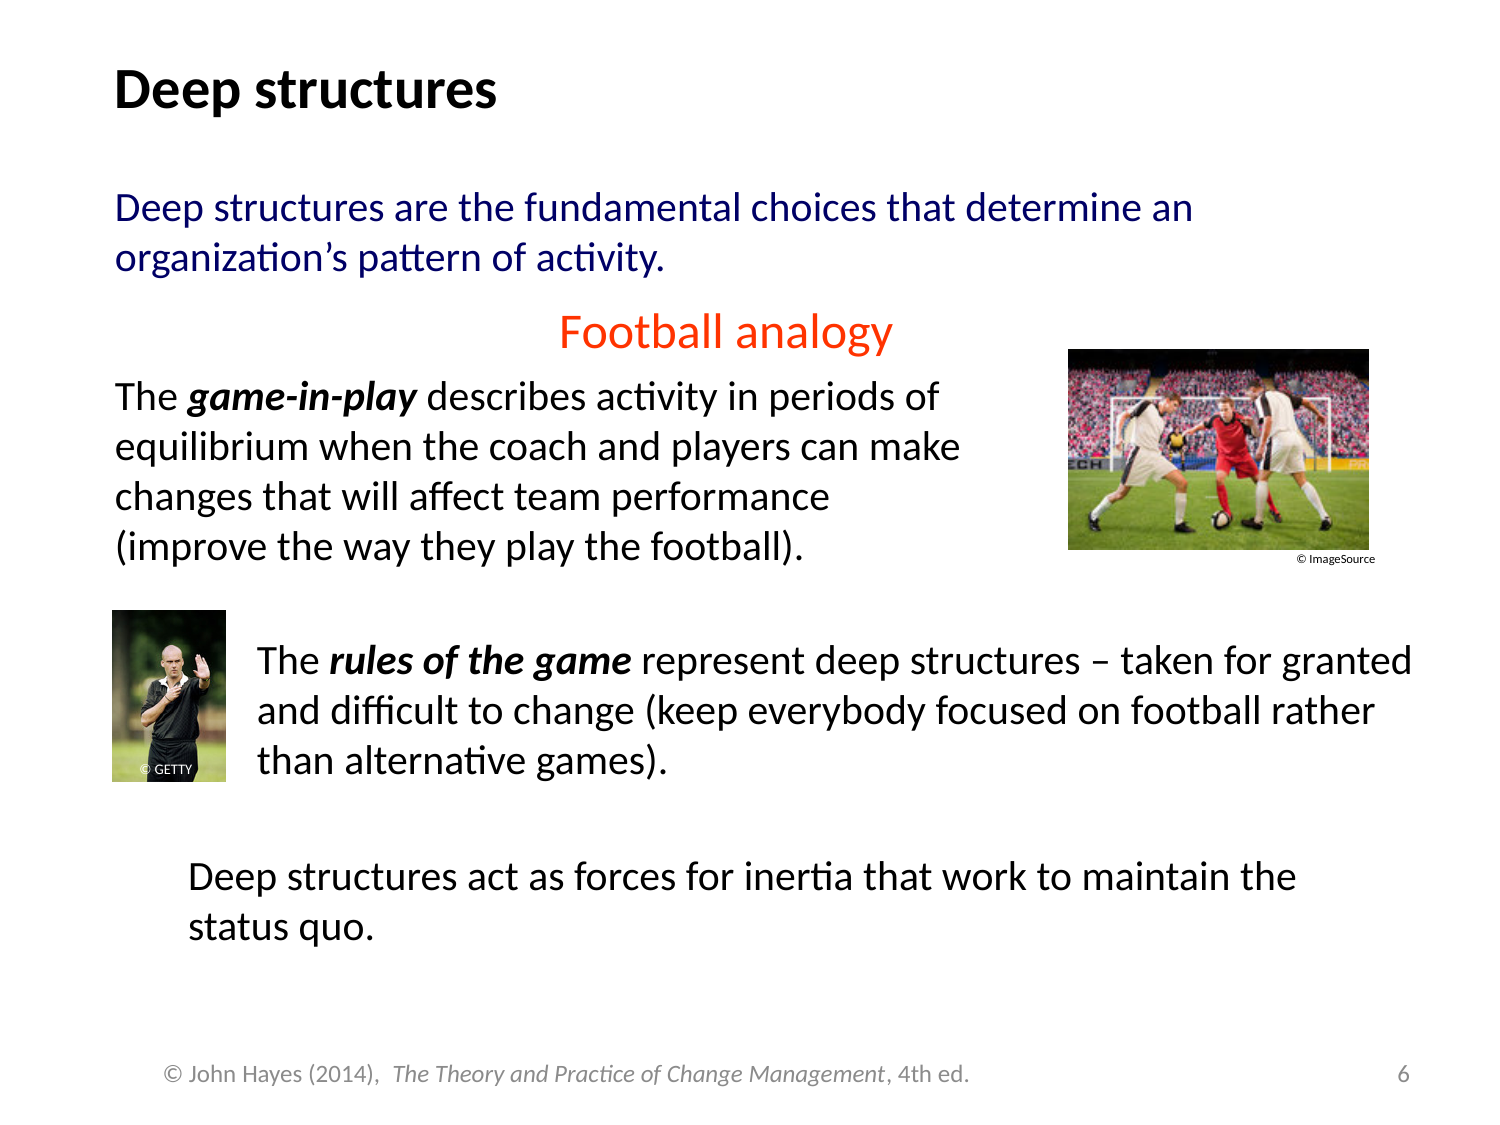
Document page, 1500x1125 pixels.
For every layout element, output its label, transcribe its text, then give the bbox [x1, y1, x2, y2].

text_box Deep structures act as forces for inertia that work to maintain the status quo. [173, 846, 1357, 957]
text_box Deep structures are the fundamental choices that determine an organization’s pattern of activity. [100, 172, 1329, 288]
text_box Deep structures [100, 42, 1353, 128]
slide_number 6 [1294, 1042, 1425, 1103]
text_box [111, 609, 1448, 838]
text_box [100, 290, 1400, 600]
footer © John Hayes (2014), The Theory and Practice of Change Management, 4th ed. [147, 1042, 1294, 1103]
